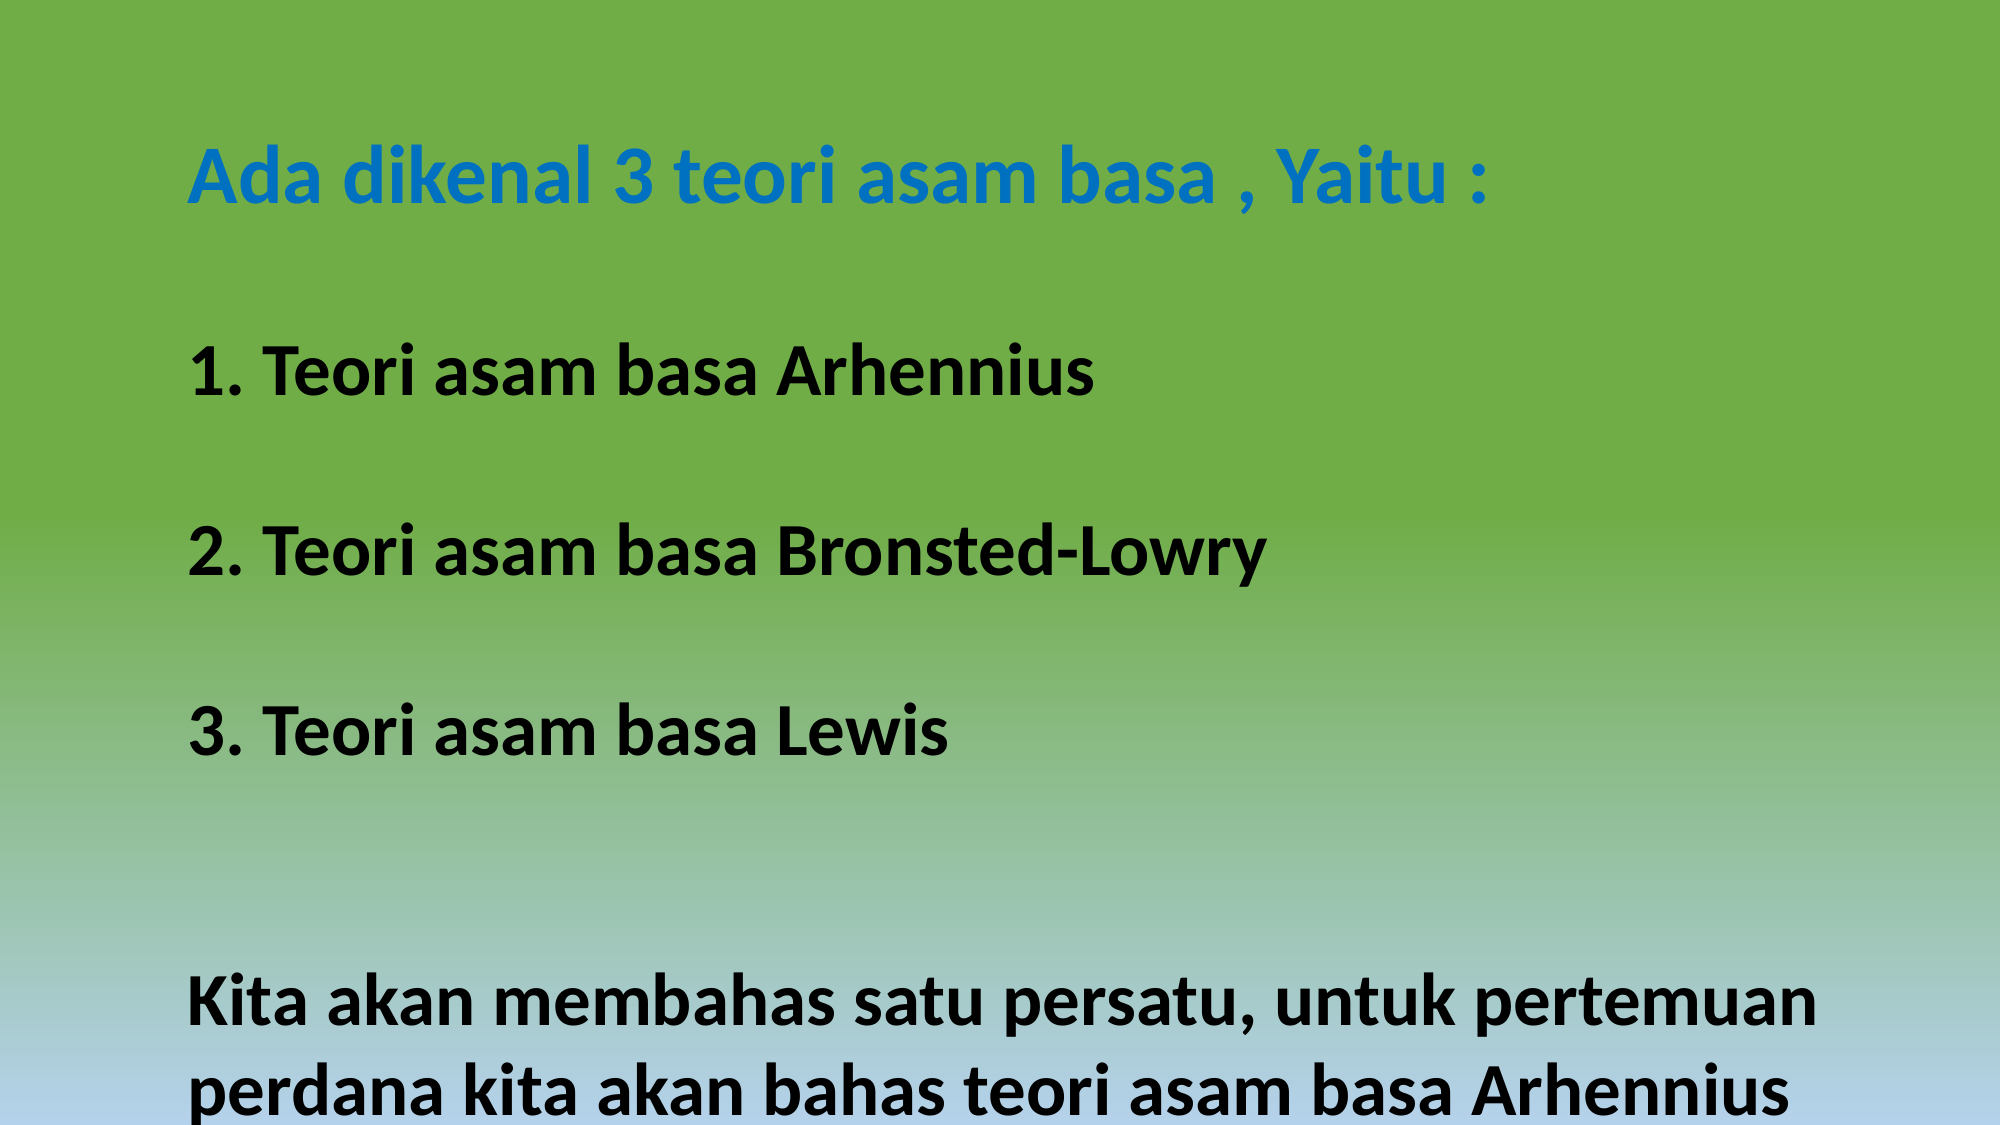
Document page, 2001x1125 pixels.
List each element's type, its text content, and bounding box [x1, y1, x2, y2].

text_box Ada dikenal 3 teori asam basa , Yaitu : Teori asam basa Arhennius 2. Teori asam basa Bronsted-Lowry 3. Teori asam basa Lewis Kita akan membahas satu persatu, untuk pertemuan perdana kita akan bahas teori asam basa Arhennius [173, 113, 1909, 1125]
